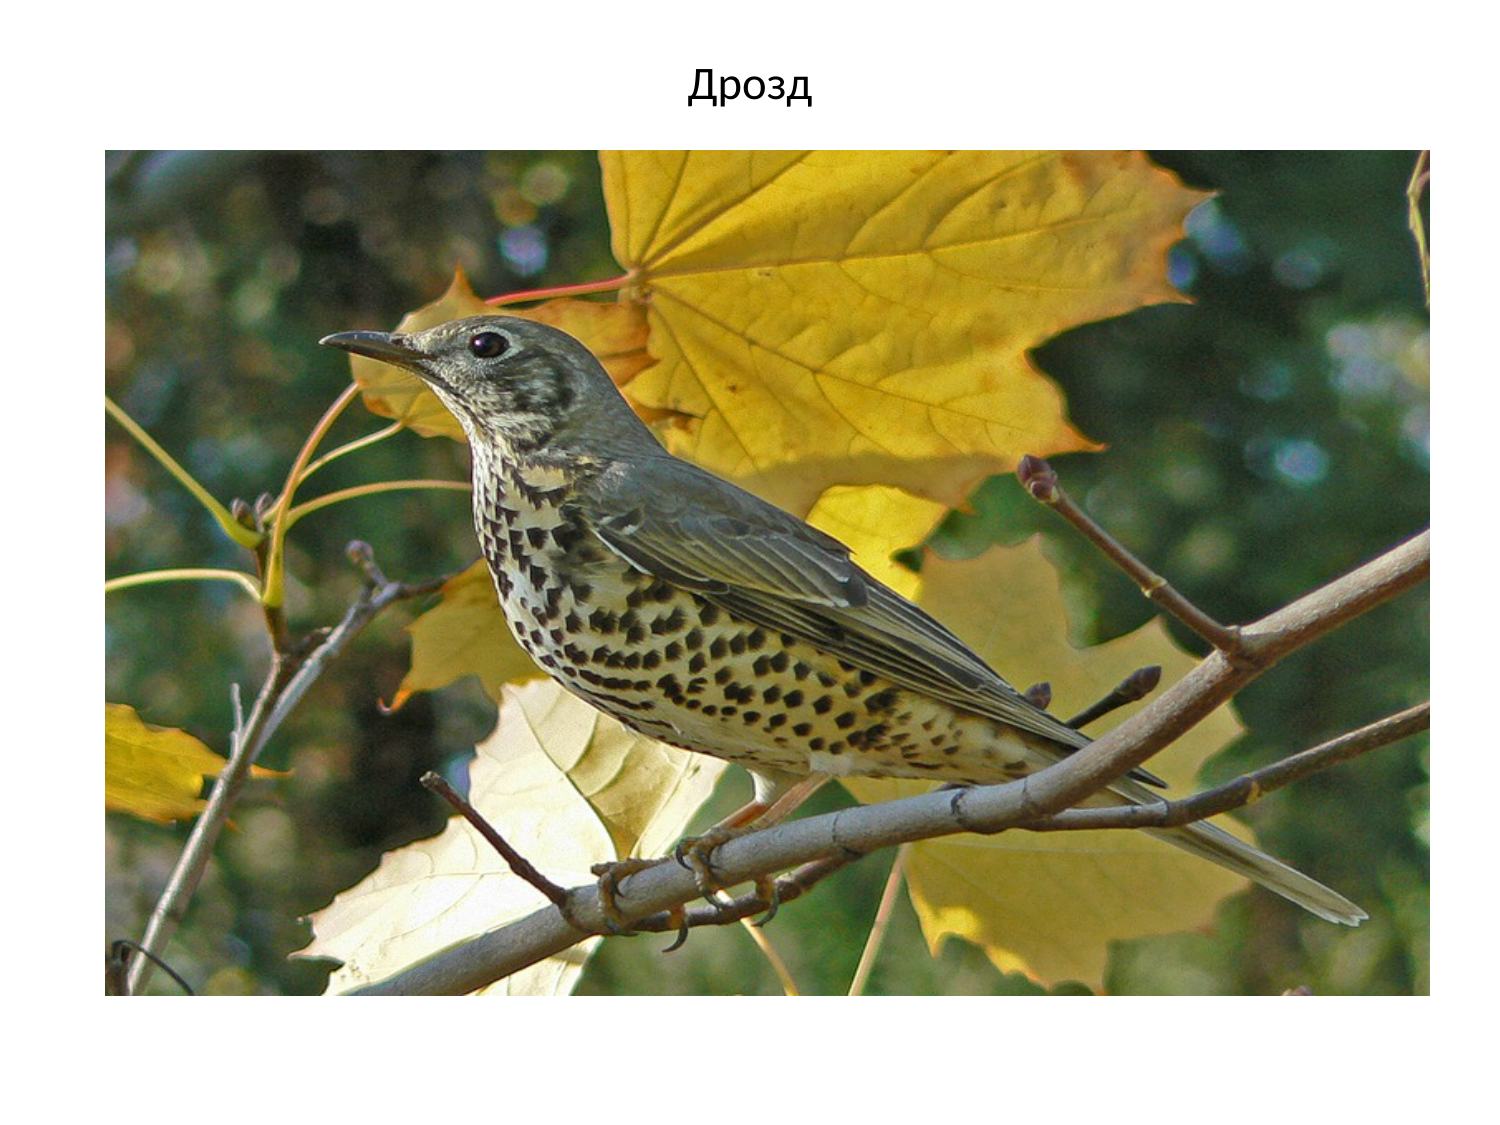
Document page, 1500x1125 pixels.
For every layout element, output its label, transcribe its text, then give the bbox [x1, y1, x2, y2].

title Дрозд [75, 45, 1425, 118]
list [105, 149, 1430, 997]
